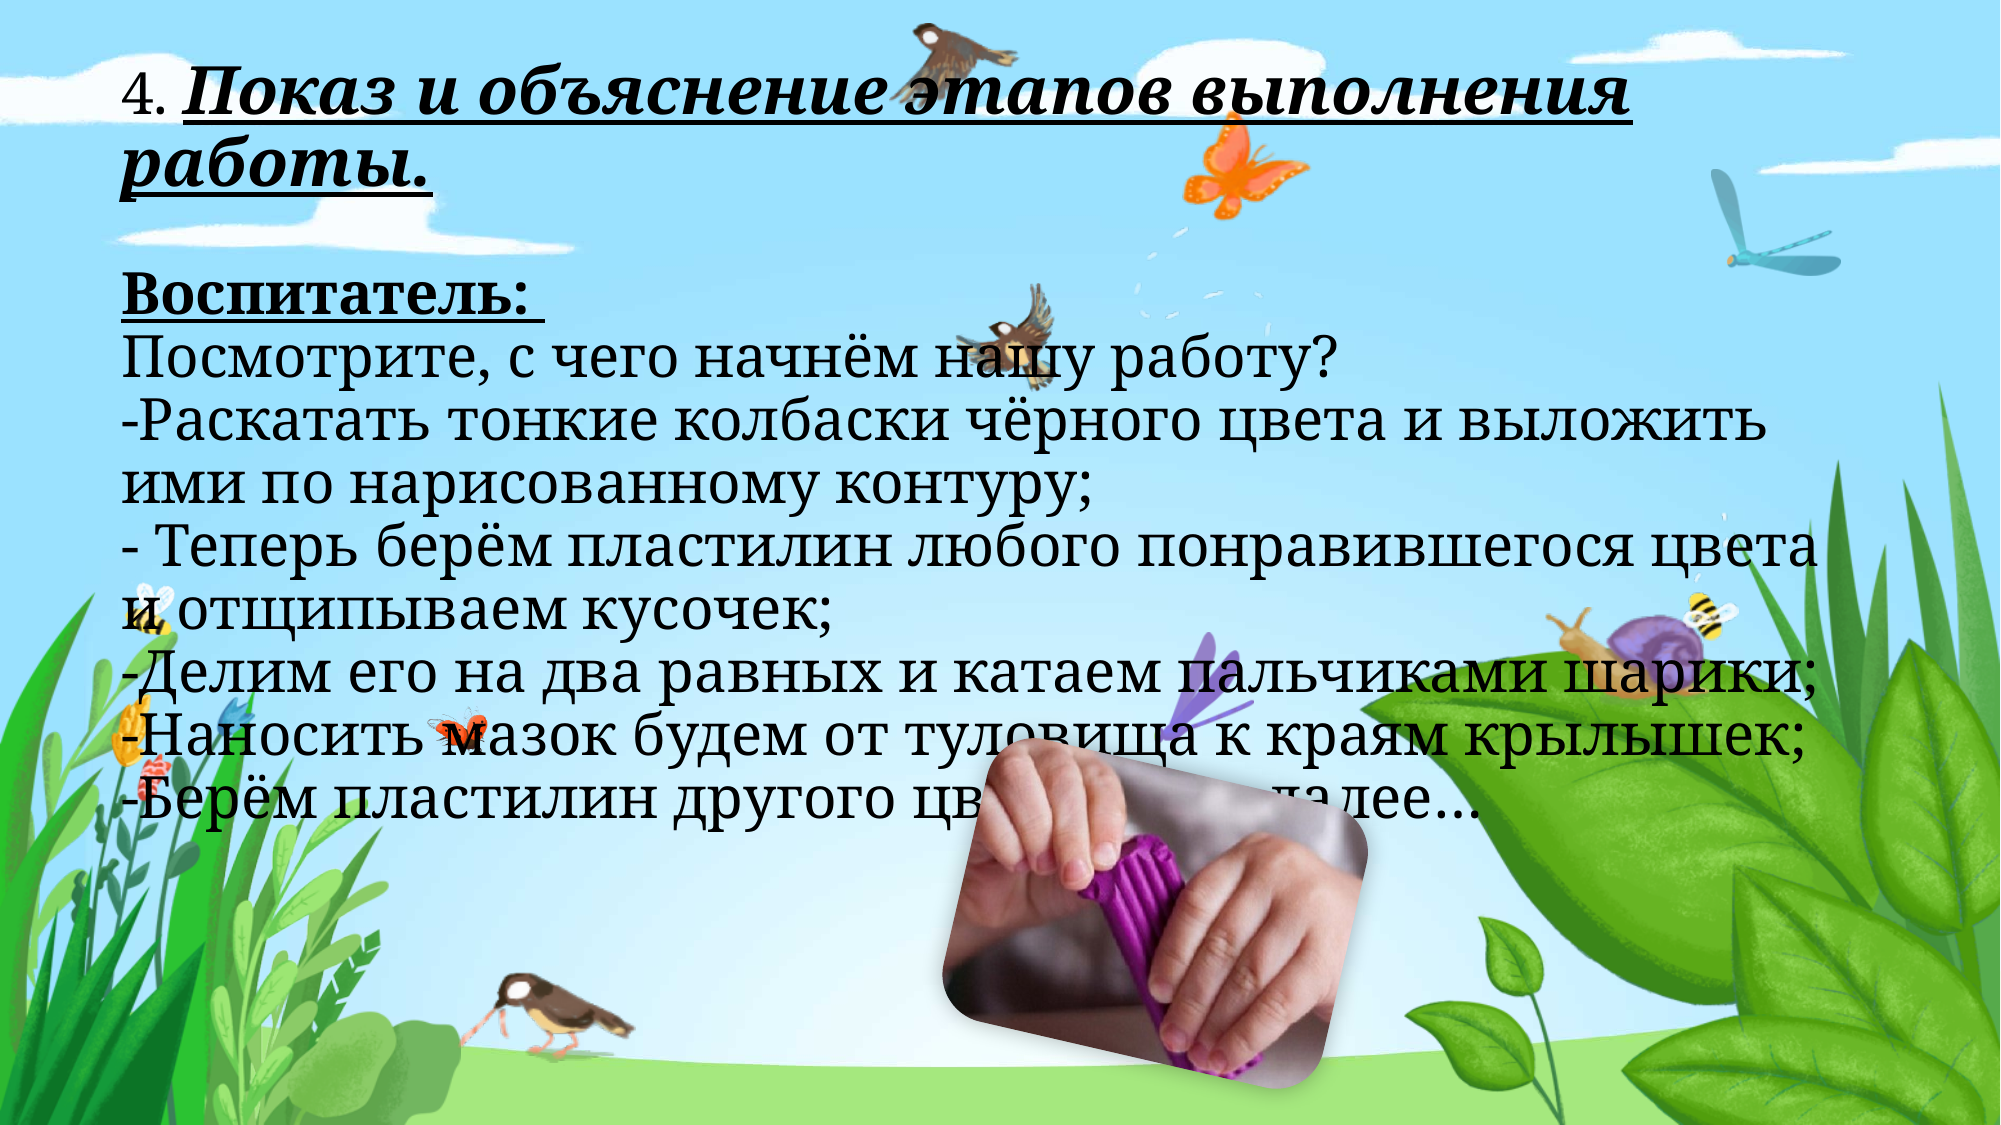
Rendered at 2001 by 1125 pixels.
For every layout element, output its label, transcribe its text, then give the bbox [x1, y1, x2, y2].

title 4. Показ и объяснение этапов выполнения работы. Воспитатель: Посмотрите, с чего начнём нашу работу? -Раскатать тонкие колбаски чёрного цвета и выложить ими по нарисованному контуру; - Теперь берём пластилин любого понравившегося цвета и отщипываем кусочек; -Делим его на два равных и катаем пальчиками шарики; -Наносить мазок будем от туловища к краям крылышек; -Берём пластилин другого цвета и так далее… [106, 50, 1869, 1038]
picture [0, 0, 2001, 1125]
